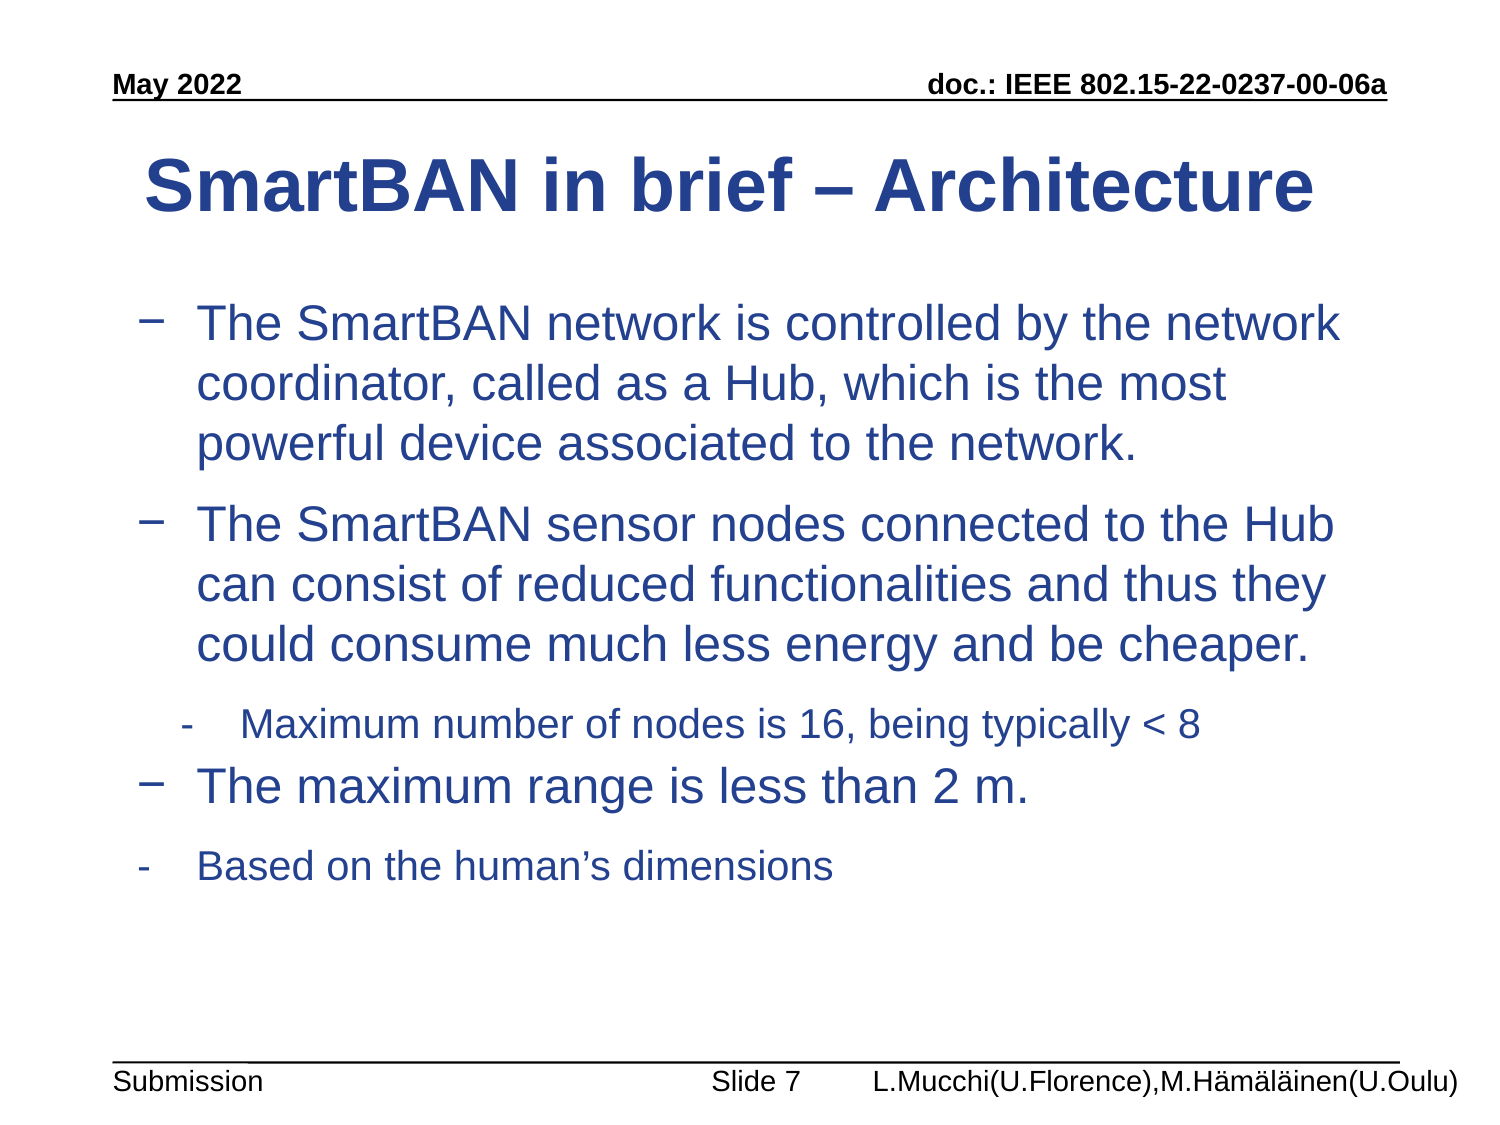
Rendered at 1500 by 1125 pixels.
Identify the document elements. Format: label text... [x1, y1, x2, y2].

text_box SmartBAN in brief – Architecture [129, 139, 1337, 257]
slide_number Slide 7 [701, 1080, 811, 1098]
text_box The SmartBAN network is controlled by the network coordinator, called as a Hub, which is the most powerful device associated to the network. The SmartBAN sensor nodes connected to the Hub can consist of reduced functionalities and thus they could consume much less energy and be cheaper. Maximum number of nodes is 16, being typically < 8 The maximum range is less than 2 m. Based on the human’s dimensions [122, 282, 1378, 986]
text_box [167, 986, 1312, 1080]
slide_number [112, 64, 375, 100]
